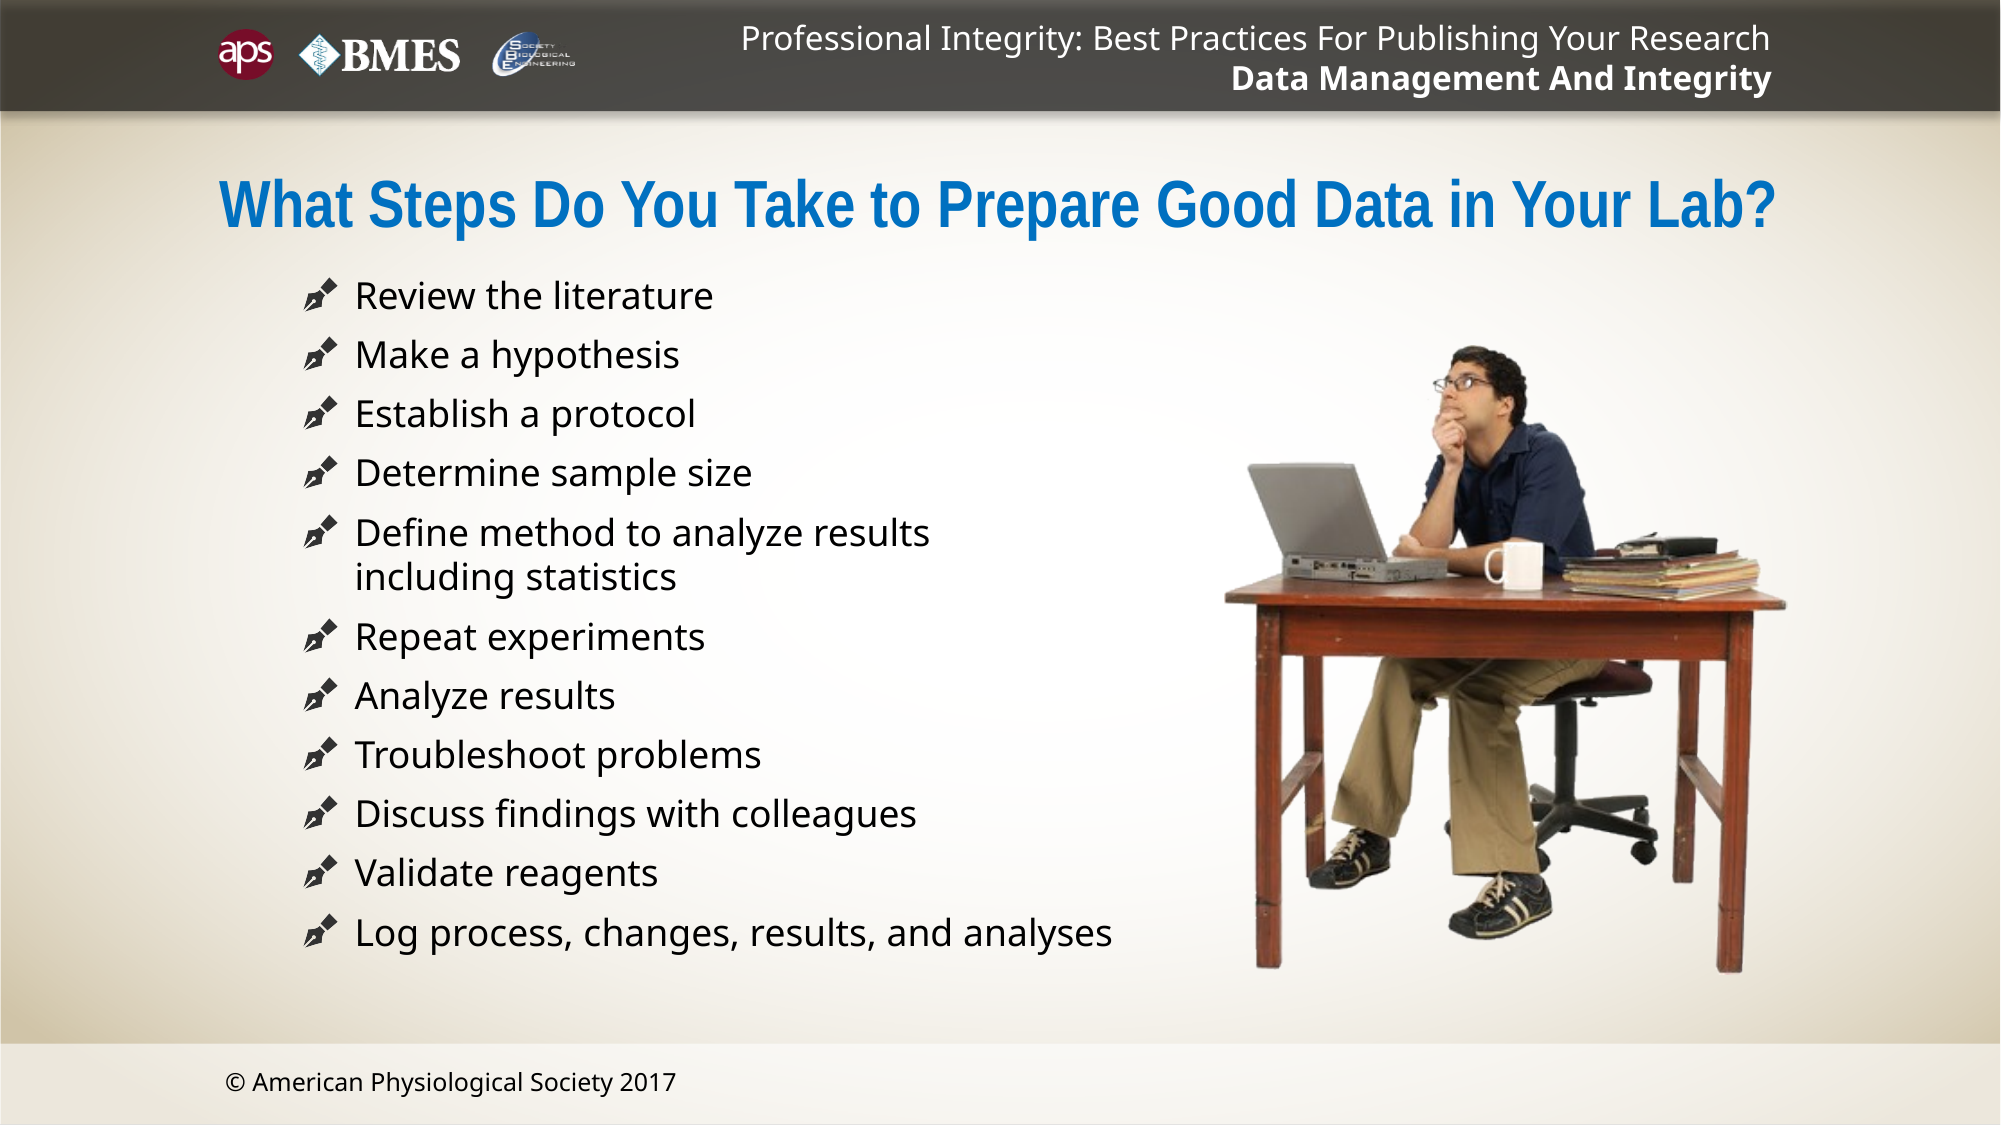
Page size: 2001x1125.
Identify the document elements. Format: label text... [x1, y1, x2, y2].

list Review the literature Make a hypothesis Establish a protocol Determine sample size Define method to analyze results including statistics Repeat experiments Analyze results Troubleshoot problems Discuss findings with colleagues Validate reagents Log process, changes, results, and analyses [211, 262, 1207, 964]
picture [0, 0, 2001, 1125]
title What Steps Do You Take to Prepare Good Data in Your Lab? [212, 121, 1788, 280]
